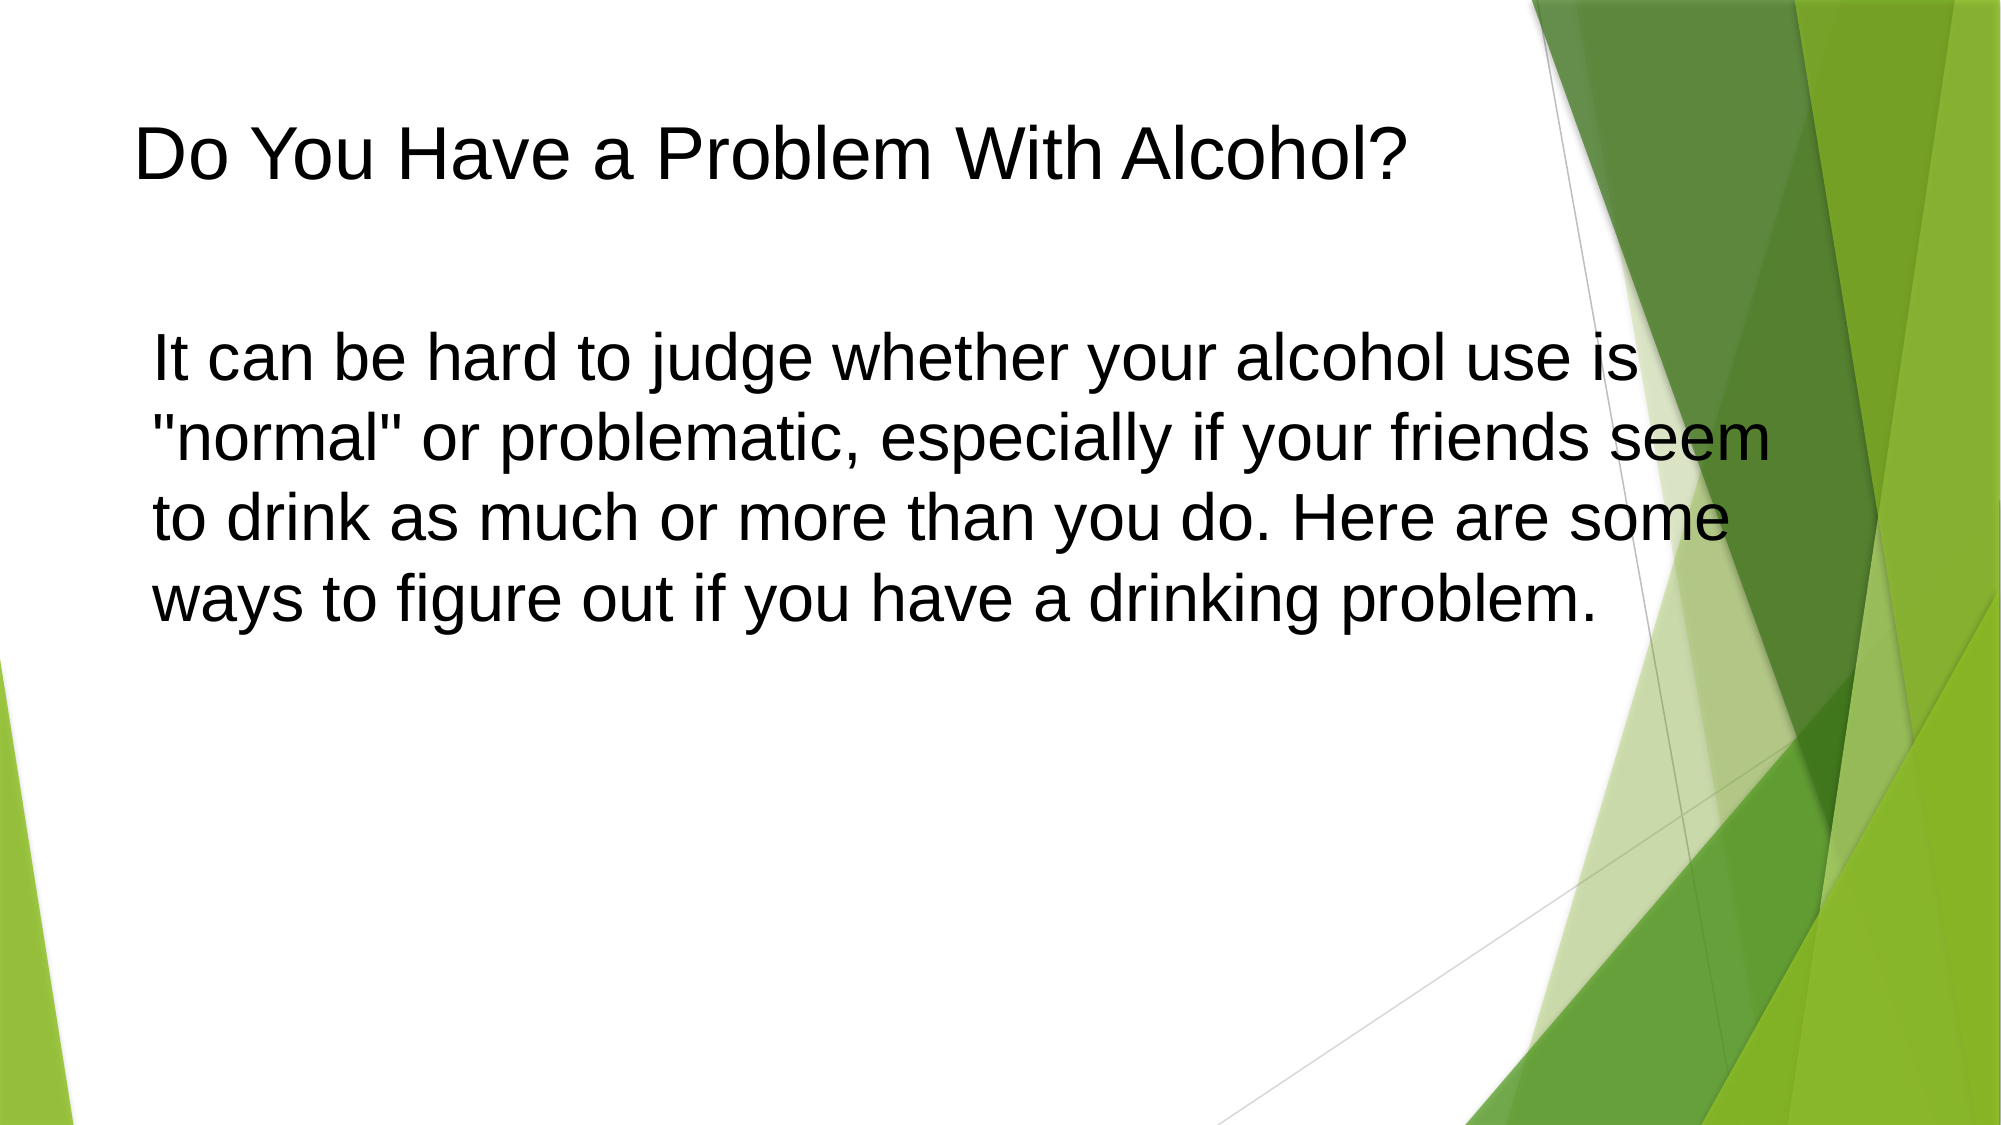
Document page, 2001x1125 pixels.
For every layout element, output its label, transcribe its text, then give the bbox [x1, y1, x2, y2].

title Do You Have a Problem With Alcohol? [119, 96, 1844, 315]
list It can be hard to judge whether your alcohol use is "normal" or problematic, especially if your friends seem to drink as much or more than you do. Here are some ways to figure out if you have a drinking problem. [137, 205, 1863, 920]
